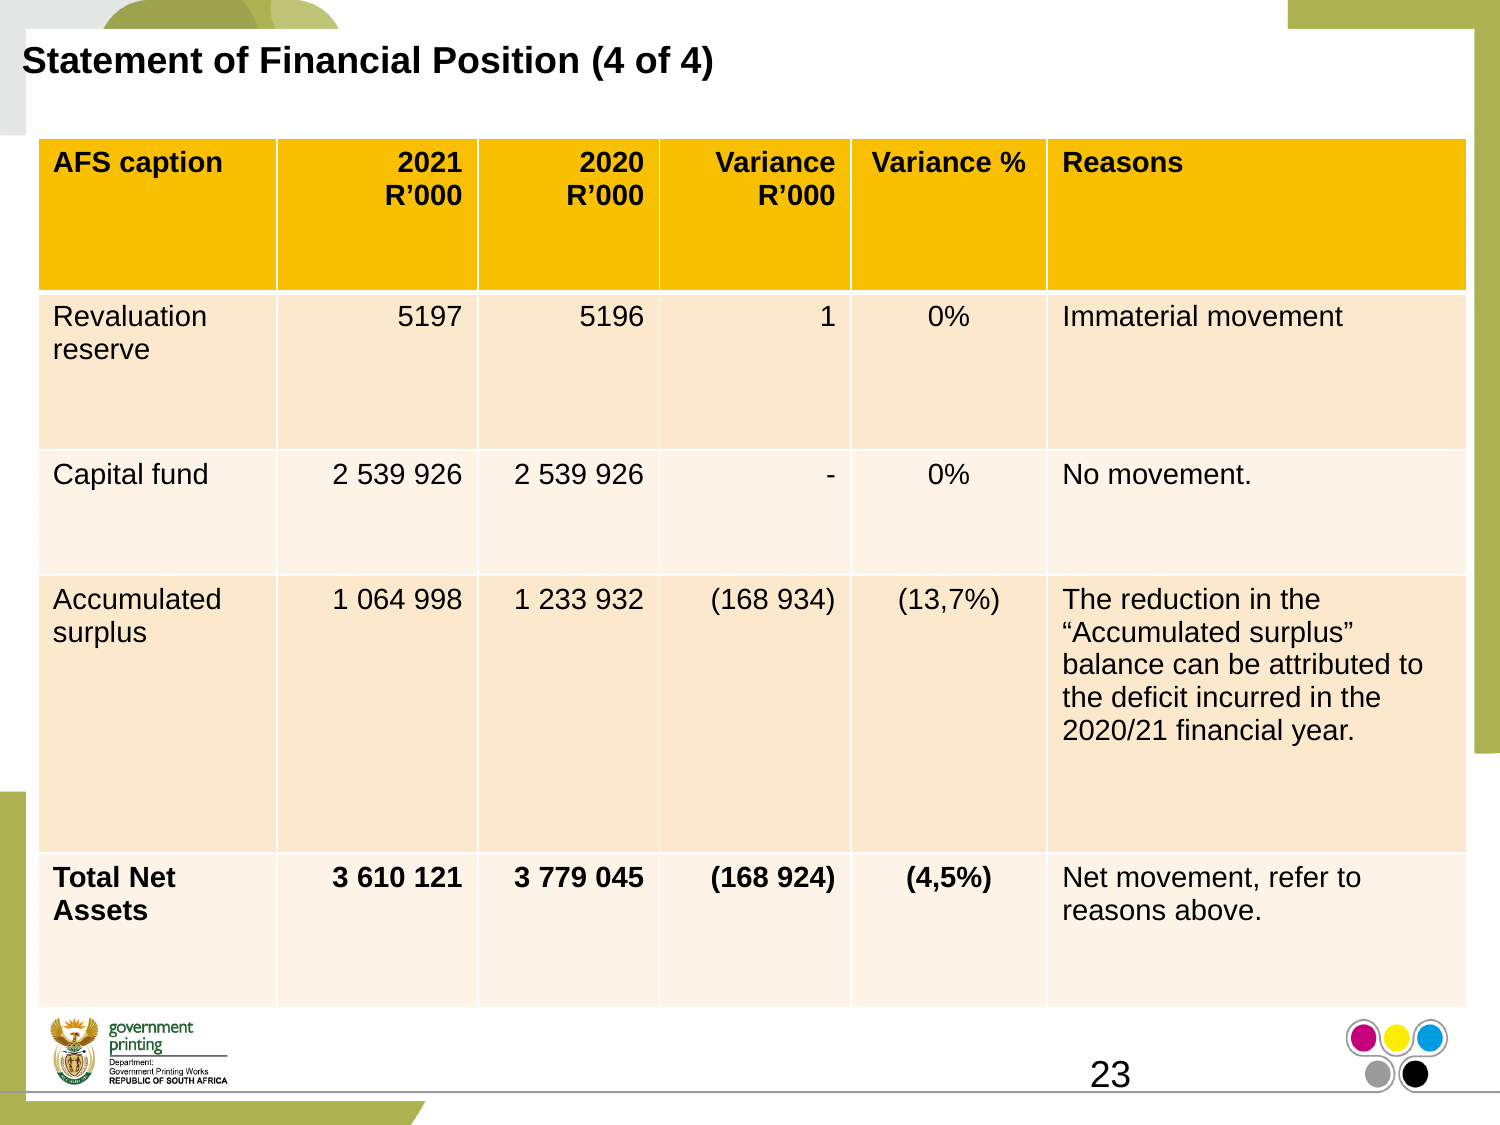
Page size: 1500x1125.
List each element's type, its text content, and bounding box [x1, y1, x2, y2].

table_header AFS caption [39, 139, 276, 290]
table_cell 0% [852, 295, 1046, 449]
table_header 2021 R’000 [278, 139, 477, 290]
table_cell Revaluation reserve [39, 295, 276, 449]
table_cell No movement. [1048, 451, 1466, 574]
table_cell 1 [660, 295, 850, 449]
table_header 2020 R’000 [479, 139, 659, 290]
table_cell 3 779 045 [479, 854, 659, 1007]
table_cell 0% [852, 451, 1046, 574]
table_cell 1 064 998 [278, 576, 477, 852]
table_cell (168 934) [660, 576, 850, 852]
table_cell 5196 [479, 295, 659, 449]
table_cell (4,5%) [852, 854, 1046, 1007]
table_cell Total Net Assets [39, 854, 276, 1007]
table_cell Net movement, refer to reasons above. [1048, 854, 1466, 1007]
table_header Variance % [852, 139, 1046, 290]
title Statement of Financial Position (4 of 4) [0, 28, 1374, 116]
slide_number 23 [1074, 1042, 1425, 1103]
table_cell 5197 [278, 295, 477, 449]
table_cell Immaterial movement [1048, 295, 1466, 449]
picture [0, 0, 1500, 1125]
table_cell (168 924) [660, 854, 850, 1007]
table_cell (13,7%) [852, 576, 1046, 852]
table_header Reasons [1048, 139, 1466, 290]
table_cell Accumulated surplus [39, 576, 276, 852]
table_cell 1 233 932 [479, 576, 659, 852]
table_cell The reduction in the “Accumulated surplus” balance can be attributed to the deficit incurred in the 2020/21 financial year. [1048, 576, 1466, 852]
table_cell Capital fund [39, 451, 276, 574]
table_header Variance R’000 [660, 139, 850, 290]
table_cell 2 539 926 [479, 451, 659, 574]
table_cell 2 539 926 [278, 451, 477, 574]
table_cell 3 610 121 [278, 854, 477, 1007]
table_cell - [660, 451, 850, 574]
